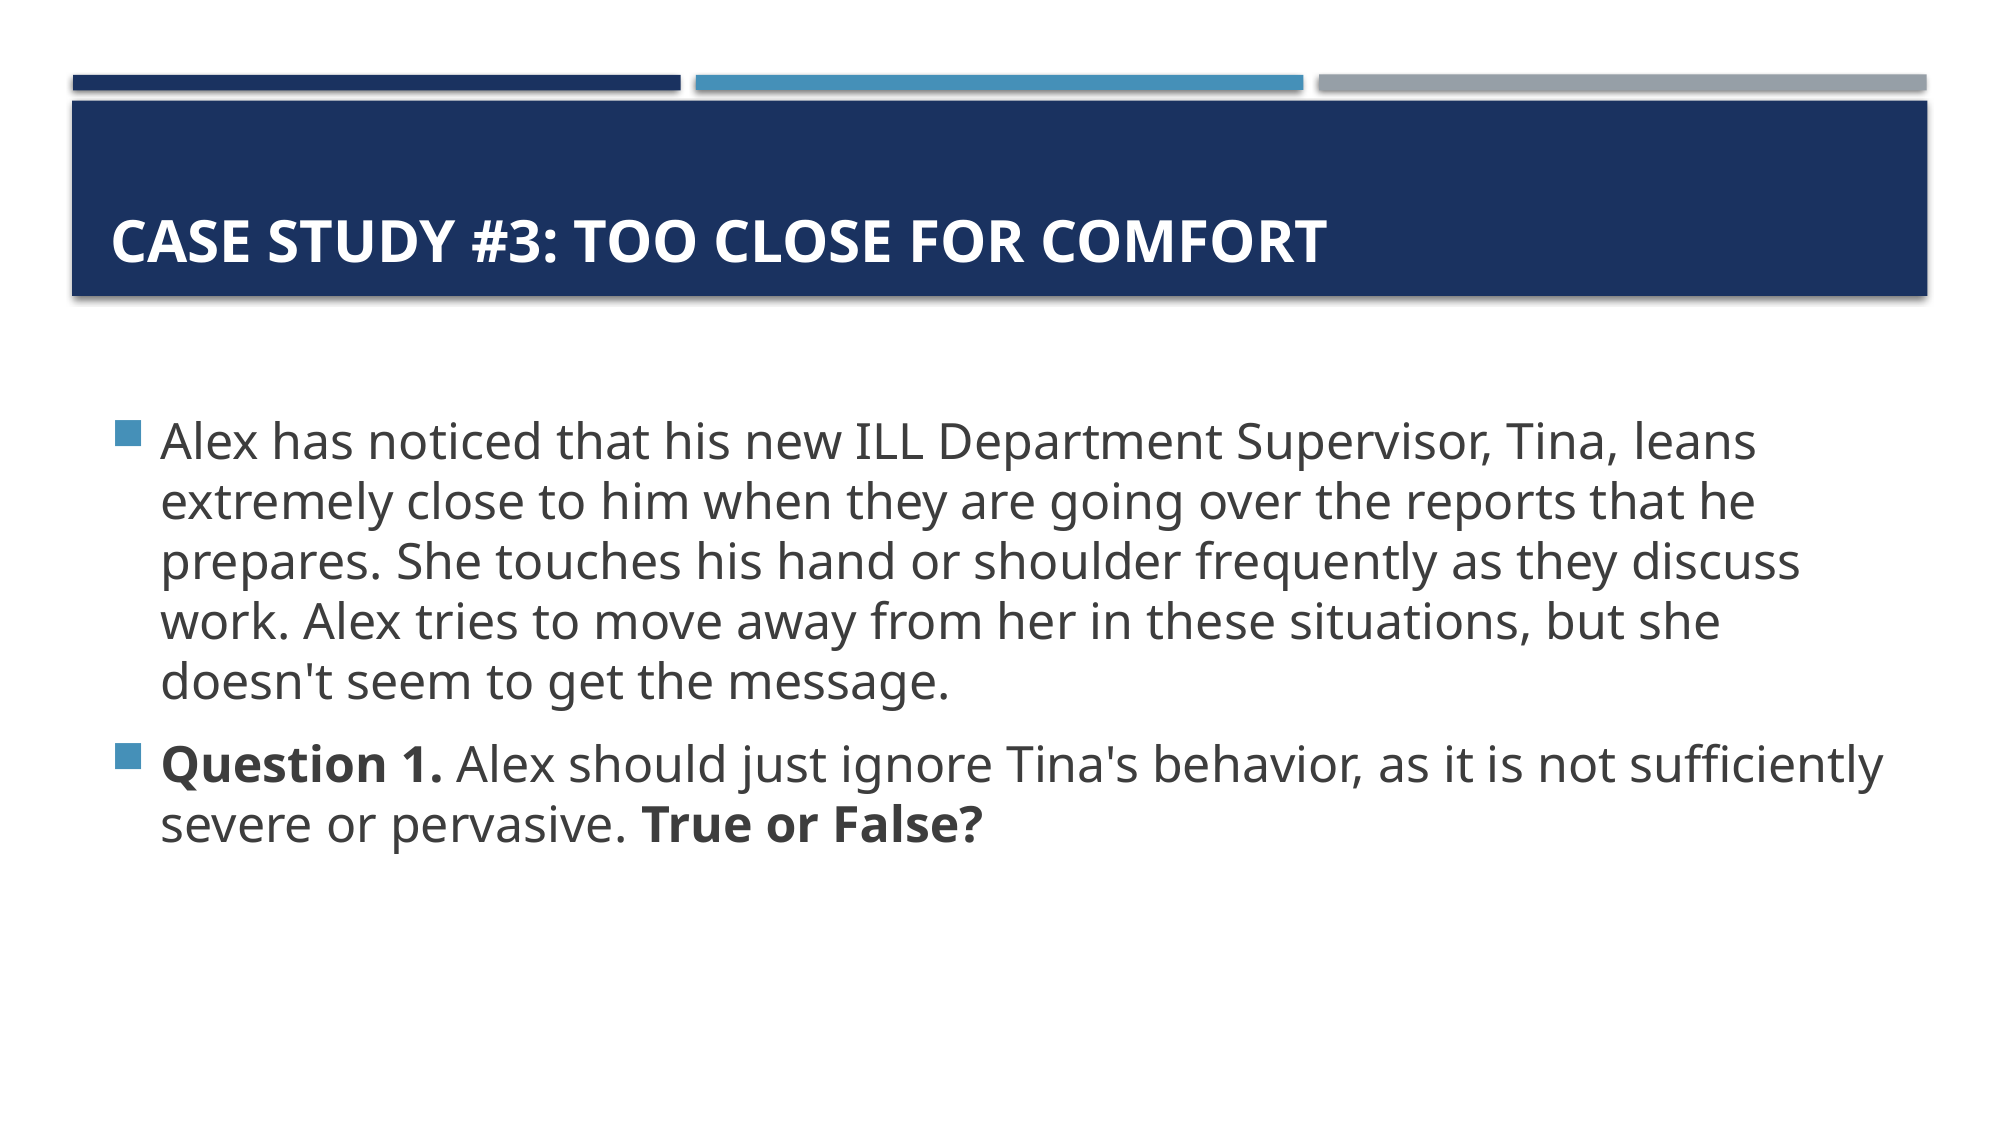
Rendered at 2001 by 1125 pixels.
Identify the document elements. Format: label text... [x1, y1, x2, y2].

title Case Study #3: Too Close for Comfort [95, 115, 1905, 282]
list Alex has noticed that his new ILL Department Supervisor, Tina, leans extremely close to him when they are going over the reports that he prepares. She touches his hand or shoulder frequently as they discuss work. Alex tries to move away from her in these situations, but she doesn't seem to get the message. Question 1. Alex should just ignore Tina's behavior, as it is not sufficiently severe or pervasive. True or False? [95, 306, 1905, 1020]
